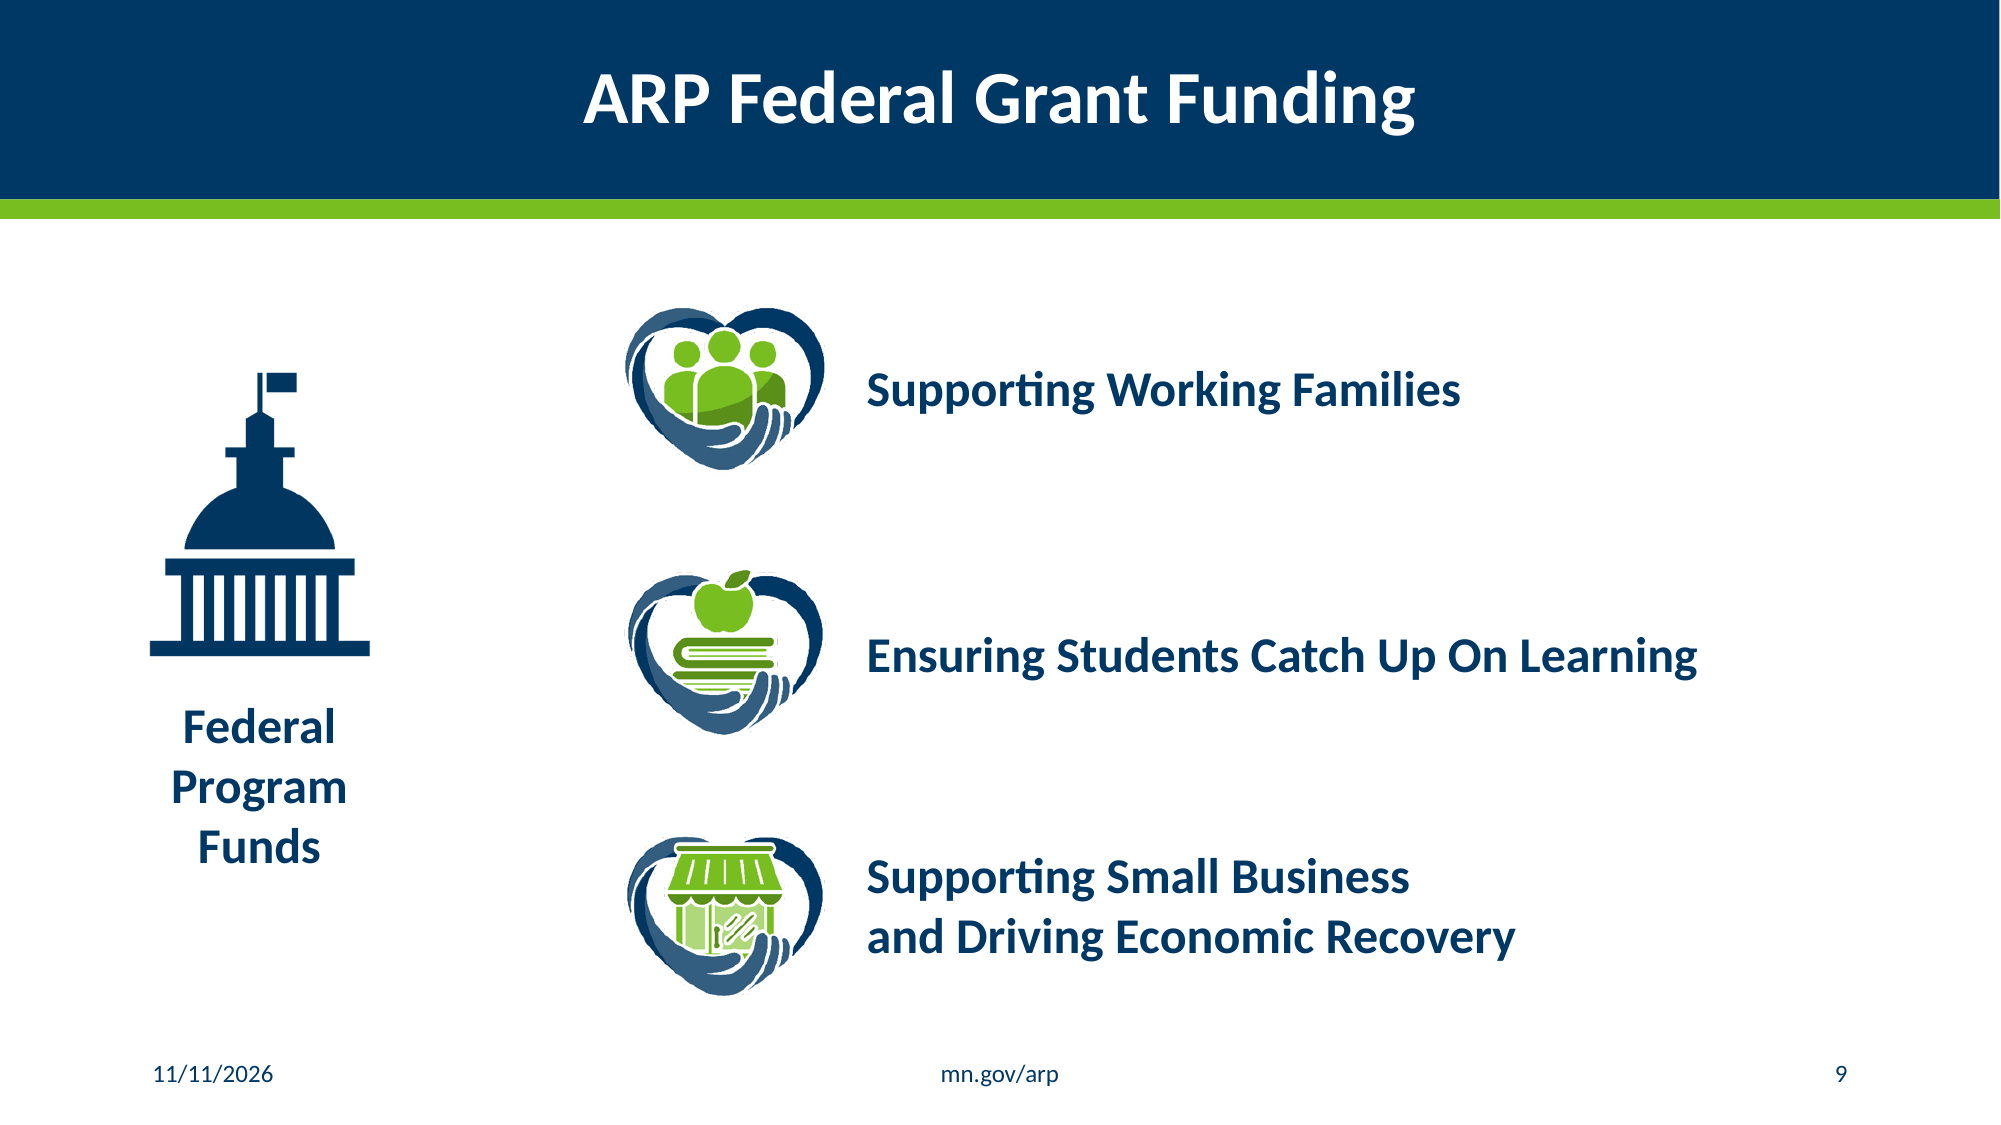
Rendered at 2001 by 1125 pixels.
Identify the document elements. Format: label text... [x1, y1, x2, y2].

list Federal Program Funds [141, 686, 378, 953]
picture [597, 261, 852, 516]
picture [87, 341, 432, 686]
list Supporting Working Families [852, 306, 1863, 466]
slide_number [137, 1042, 361, 1103]
list Supporting Small Business and Driving Economic Recovery [852, 836, 1911, 986]
title ARP Federal Grant Funding [137, 0, 1863, 200]
slide_number 9 [1622, 1042, 1863, 1103]
picture [597, 525, 852, 780]
picture [597, 788, 852, 1043]
list Ensuring Students Catch Up On Learning [852, 572, 1911, 732]
footer mn.gov/arp [541, 1042, 1459, 1103]
